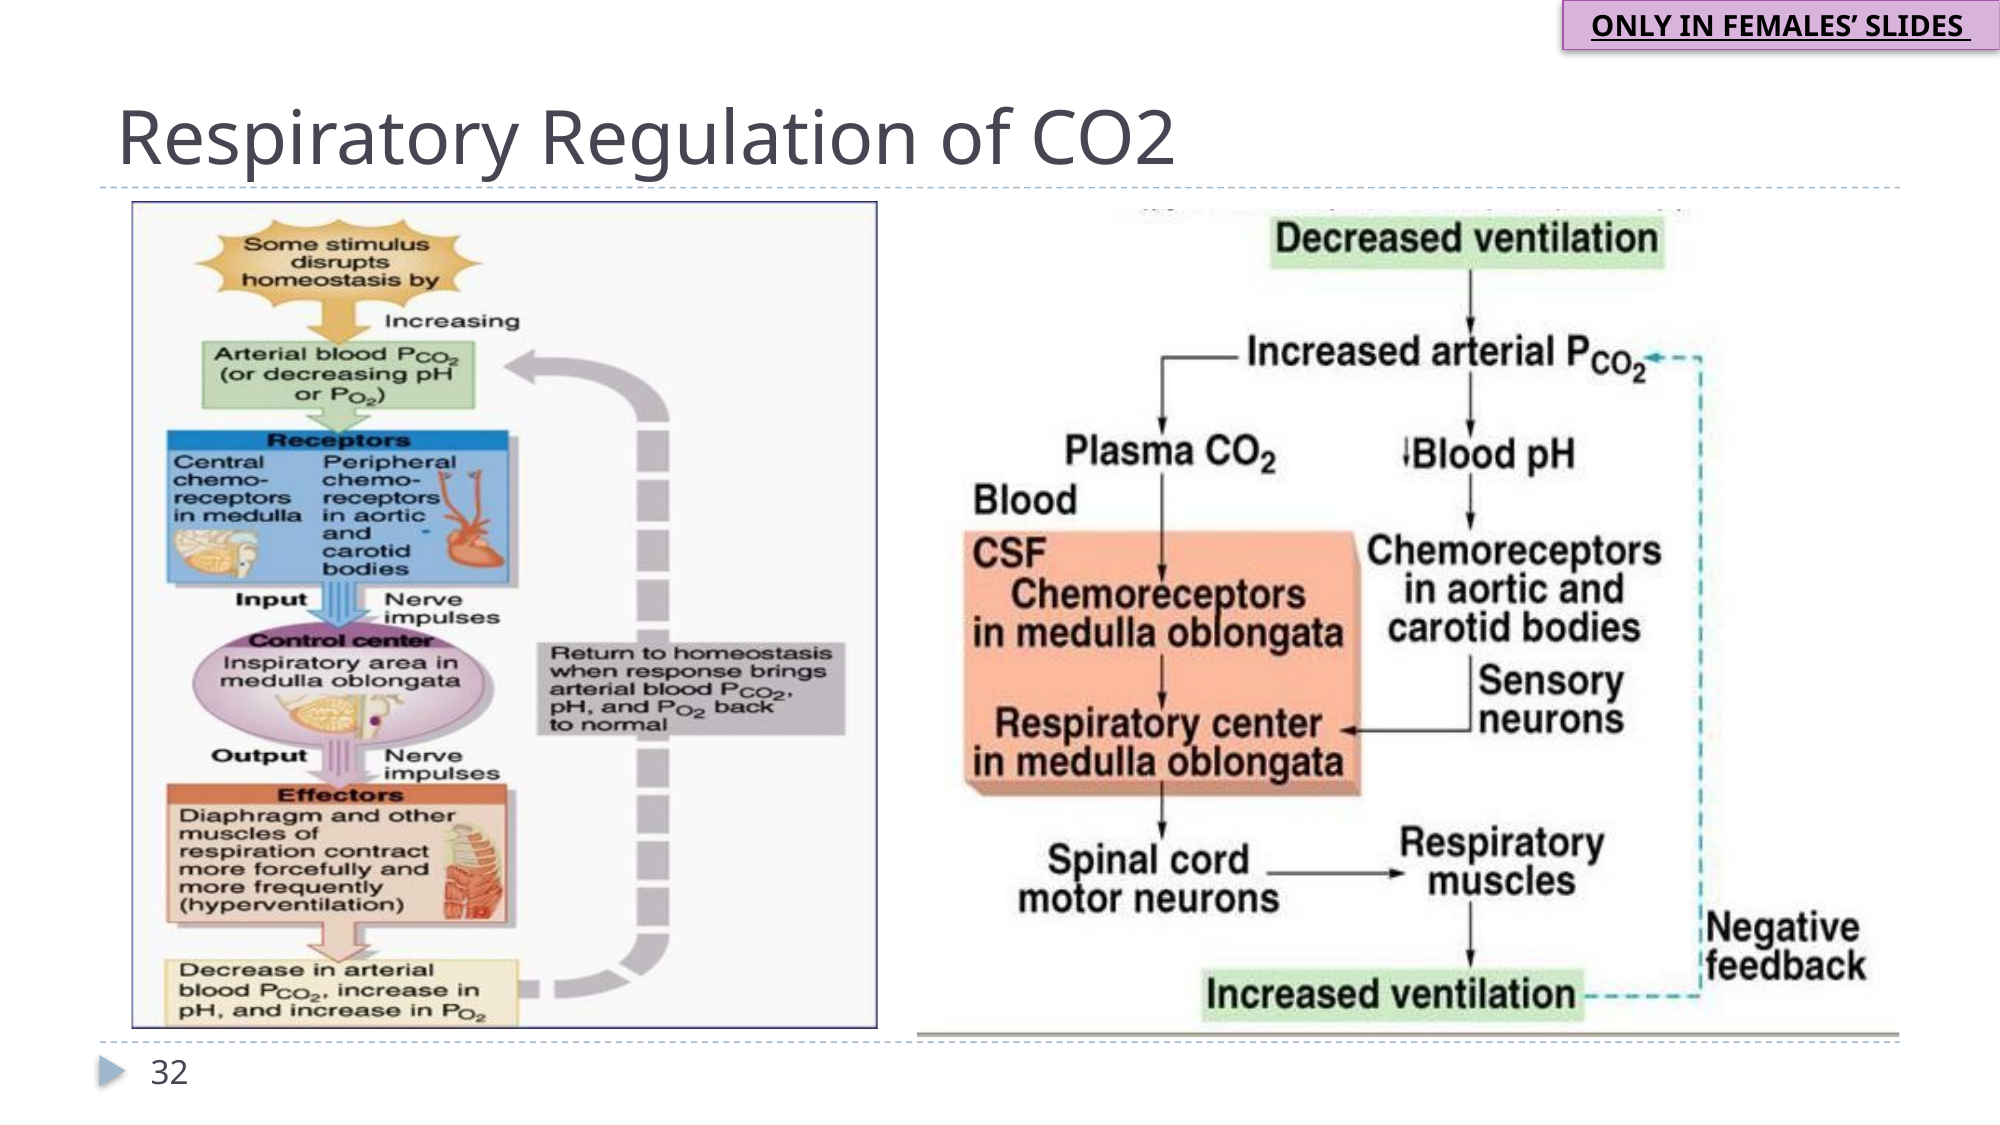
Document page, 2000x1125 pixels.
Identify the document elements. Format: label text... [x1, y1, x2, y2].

text_box [131, 201, 878, 1029]
title Respiratory Regulation of CO2 [99, 24, 1900, 188]
text_box ONLY IN FEMALES’ SLIDES [1562, 0, 2000, 50]
text_box [917, 209, 1900, 1037]
slide_number 32 [133, 1042, 568, 1103]
